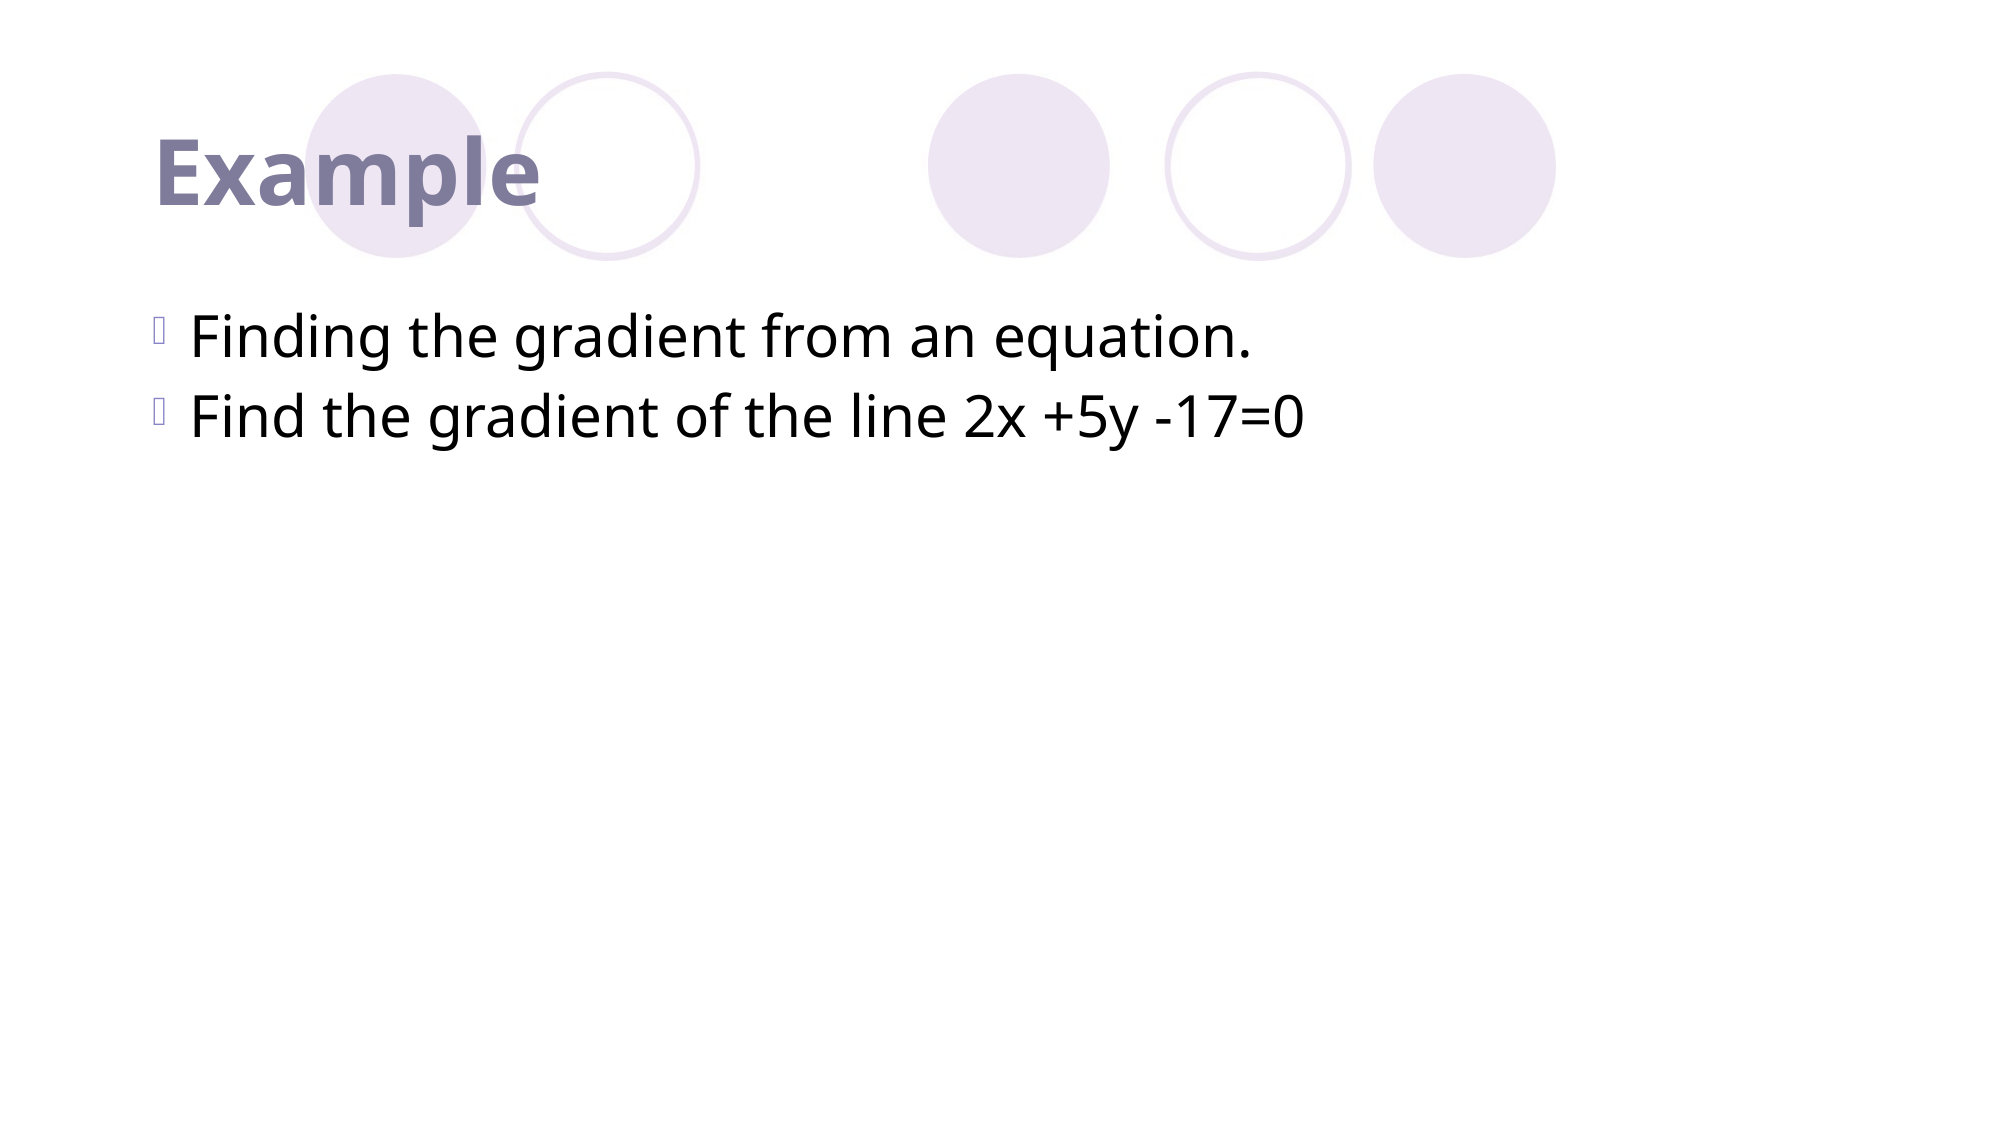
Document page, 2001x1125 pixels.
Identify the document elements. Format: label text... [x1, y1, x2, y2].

list Finding the gradient from an equation. Find the gradient of the line 2x +5y -17=0 [137, 299, 1863, 1014]
title Example [137, 59, 1863, 278]
